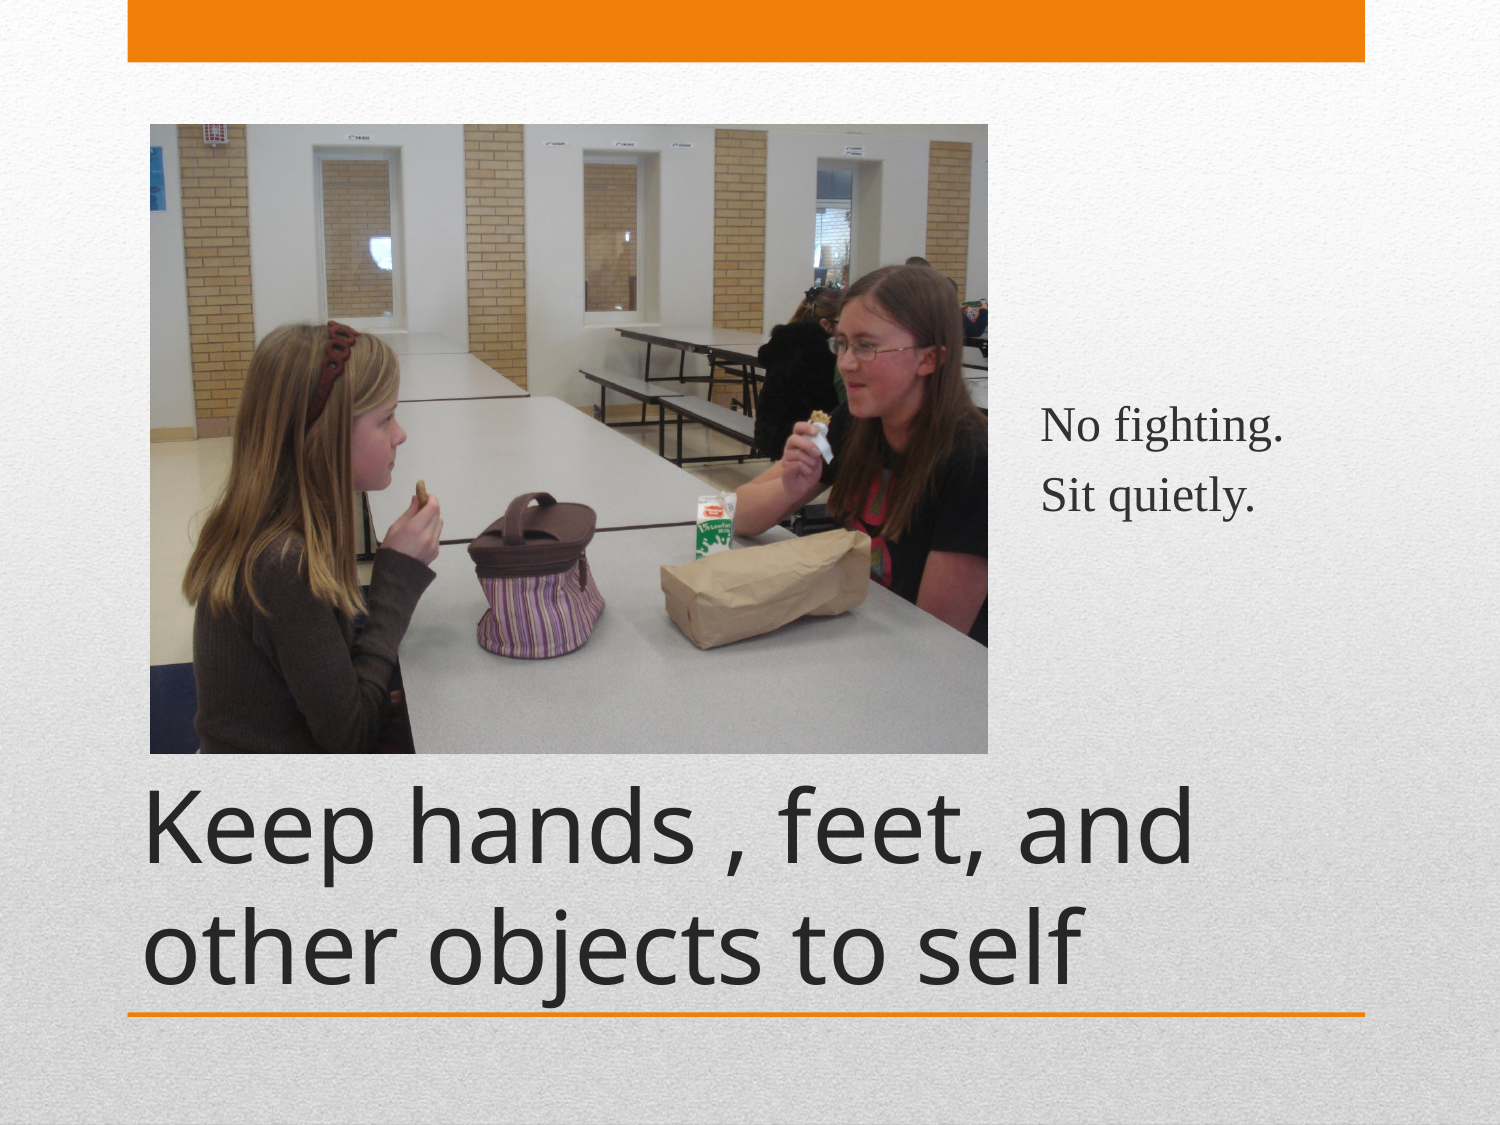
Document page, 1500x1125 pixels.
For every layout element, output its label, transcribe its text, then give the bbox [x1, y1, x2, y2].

title Keep hands , feet, and other objects to self [125, 750, 1238, 1013]
list No fighting. Sit quietly. [1025, 125, 1500, 788]
picture [149, 124, 989, 754]
